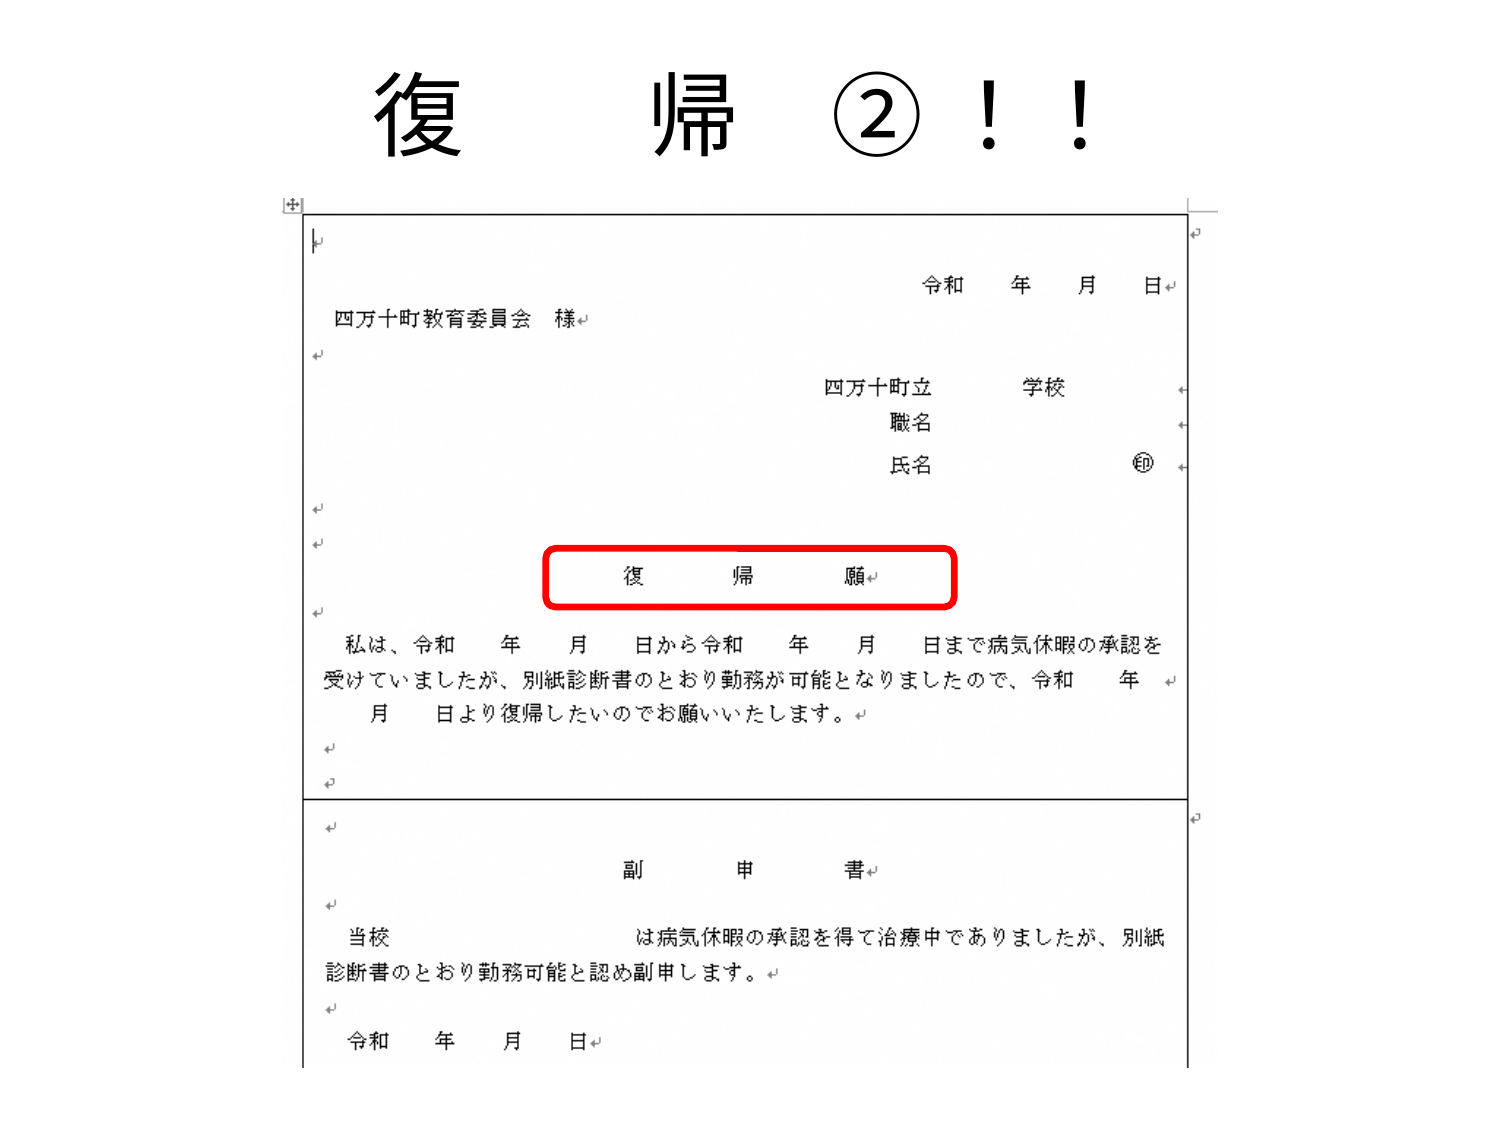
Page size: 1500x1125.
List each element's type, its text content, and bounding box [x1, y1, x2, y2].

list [282, 197, 1218, 1068]
title 復 帰 ② ！！ [75, 19, 1425, 207]
